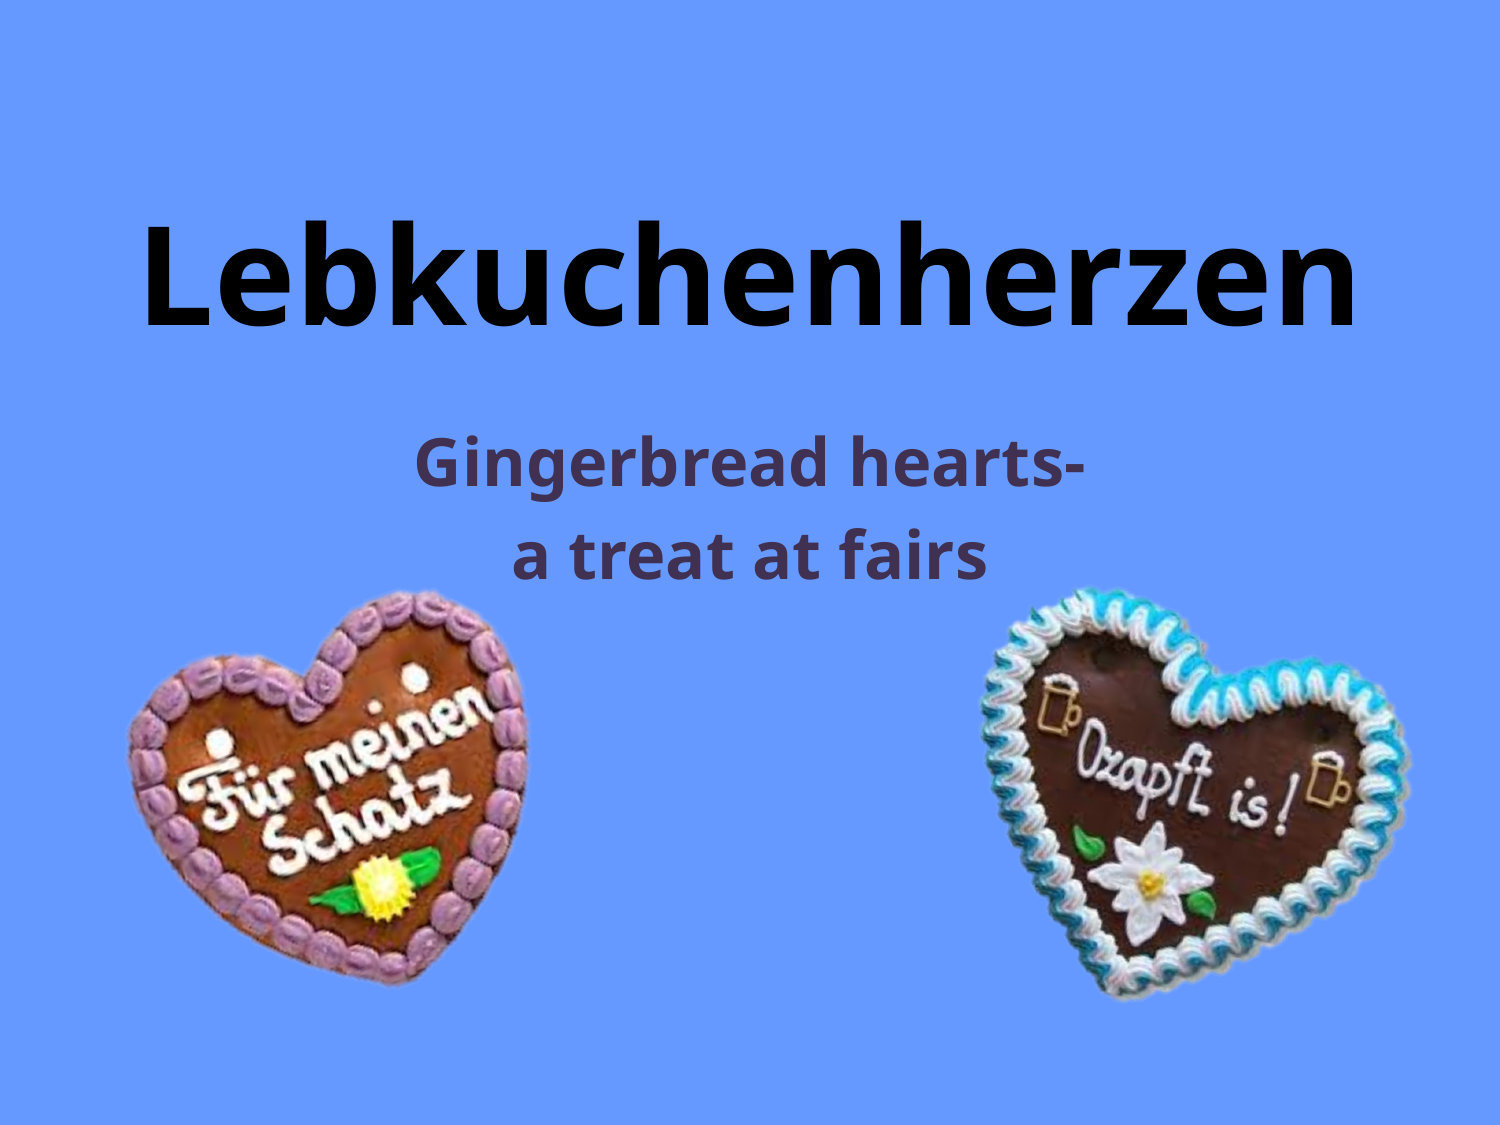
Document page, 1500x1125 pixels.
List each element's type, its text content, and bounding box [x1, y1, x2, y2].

picture [52, 535, 677, 1125]
title Lebkuchenherzen [112, 149, 1388, 392]
picture [876, 531, 1471, 1086]
subtitle Gingerbread hearts- a treat at fairs [137, 412, 1363, 800]
